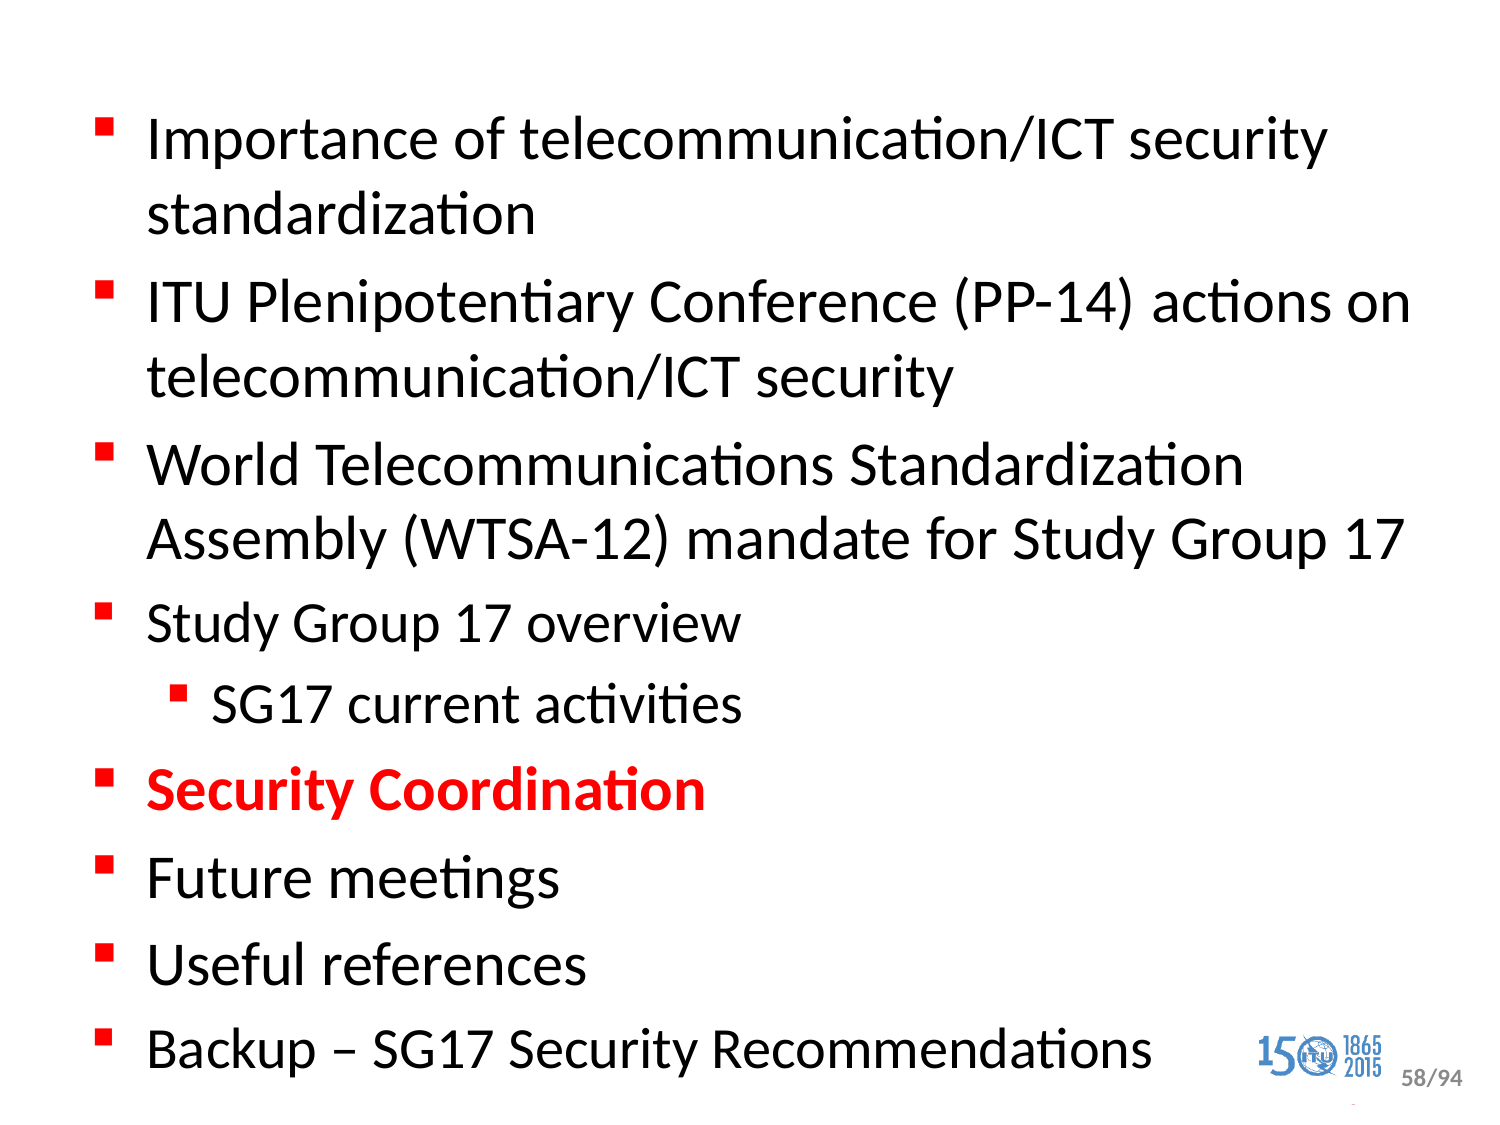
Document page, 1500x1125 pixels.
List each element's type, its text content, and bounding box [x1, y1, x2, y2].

list Importance of telecommunication/ICT security standardization ITU Plenipotentiary Conference (PP-14) actions on telecommunication/ICT security World Telecommunications Standardization Assembly (WTSA-12) mandate for Study Group 17 Study Group 17 overview SG17 current activities Security Coordination Future meetings Useful references Backup – SG17 Security Recommendations [75, 90, 1463, 1094]
slide_number 58/94 [1127, 1046, 1478, 1107]
